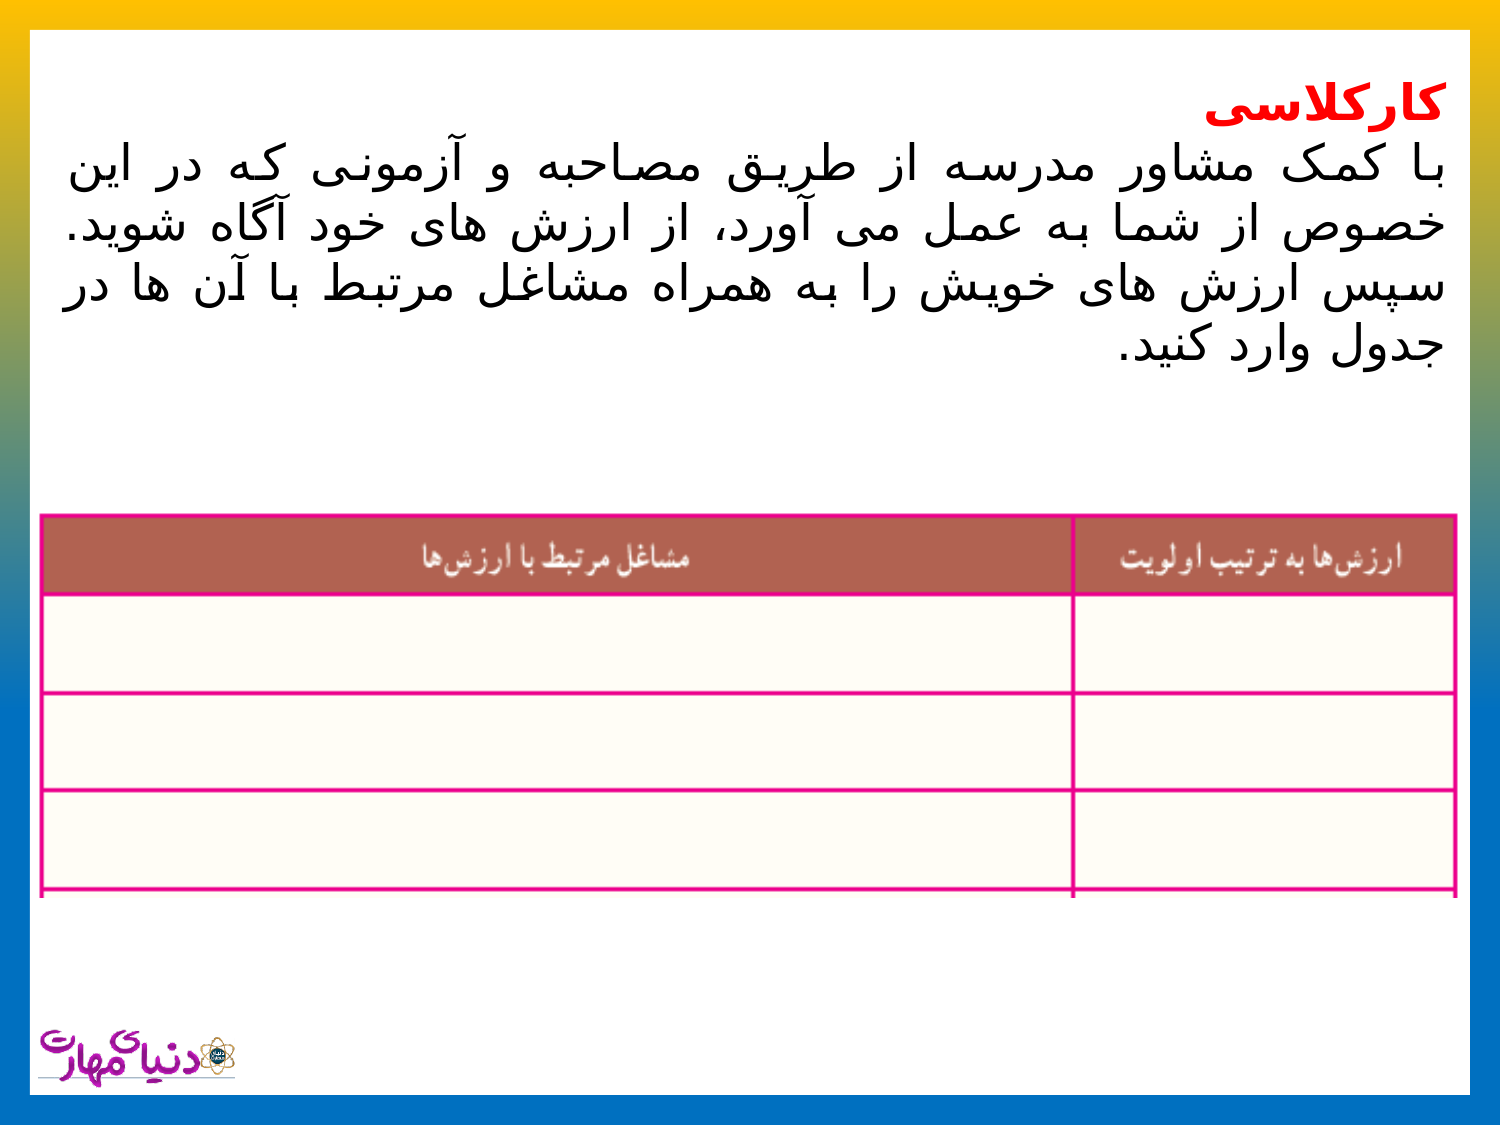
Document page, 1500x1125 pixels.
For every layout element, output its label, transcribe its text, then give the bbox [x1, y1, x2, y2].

picture [37, 1026, 235, 1089]
picture [34, 506, 1463, 898]
text_box کارکلاسی با کمک مشاور مدرسه از طریق مصاحبه و آزمونی که در این خصوص از شما به عمل می آورد، از ارزش های خود آگاه شوید. سپس ارزش های خویش را به همراه مشاغل مرتبط با آن ها در جدول وارد کنید. [45, 63, 1462, 378]
